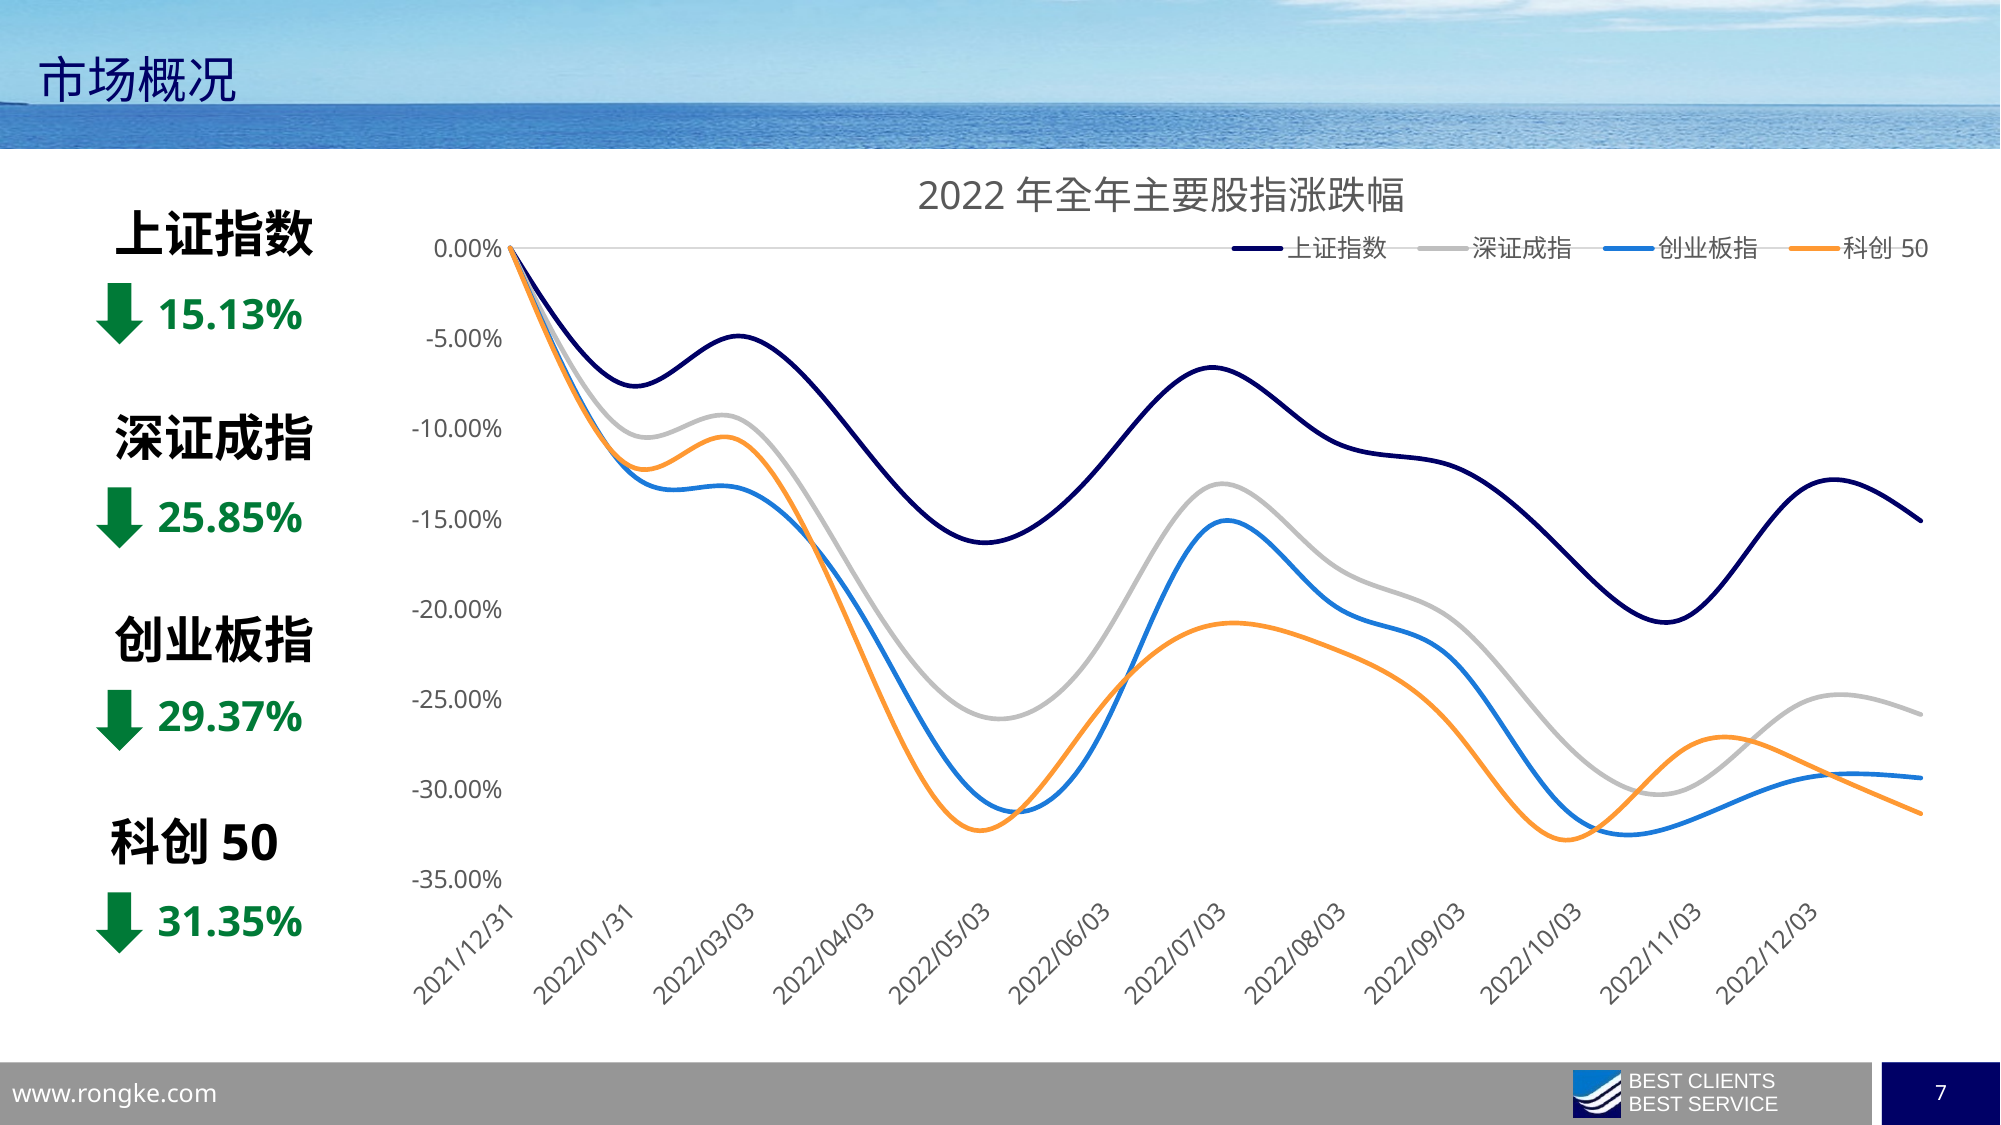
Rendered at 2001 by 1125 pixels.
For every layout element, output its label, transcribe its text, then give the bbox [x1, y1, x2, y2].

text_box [95, 803, 322, 954]
text_box 市场概况 [37, 48, 1388, 115]
chart [327, 151, 1957, 1048]
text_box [95, 398, 335, 549]
picture [0, 0, 2000, 149]
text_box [95, 600, 335, 752]
picture [1573, 1070, 1621, 1118]
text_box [95, 194, 335, 347]
